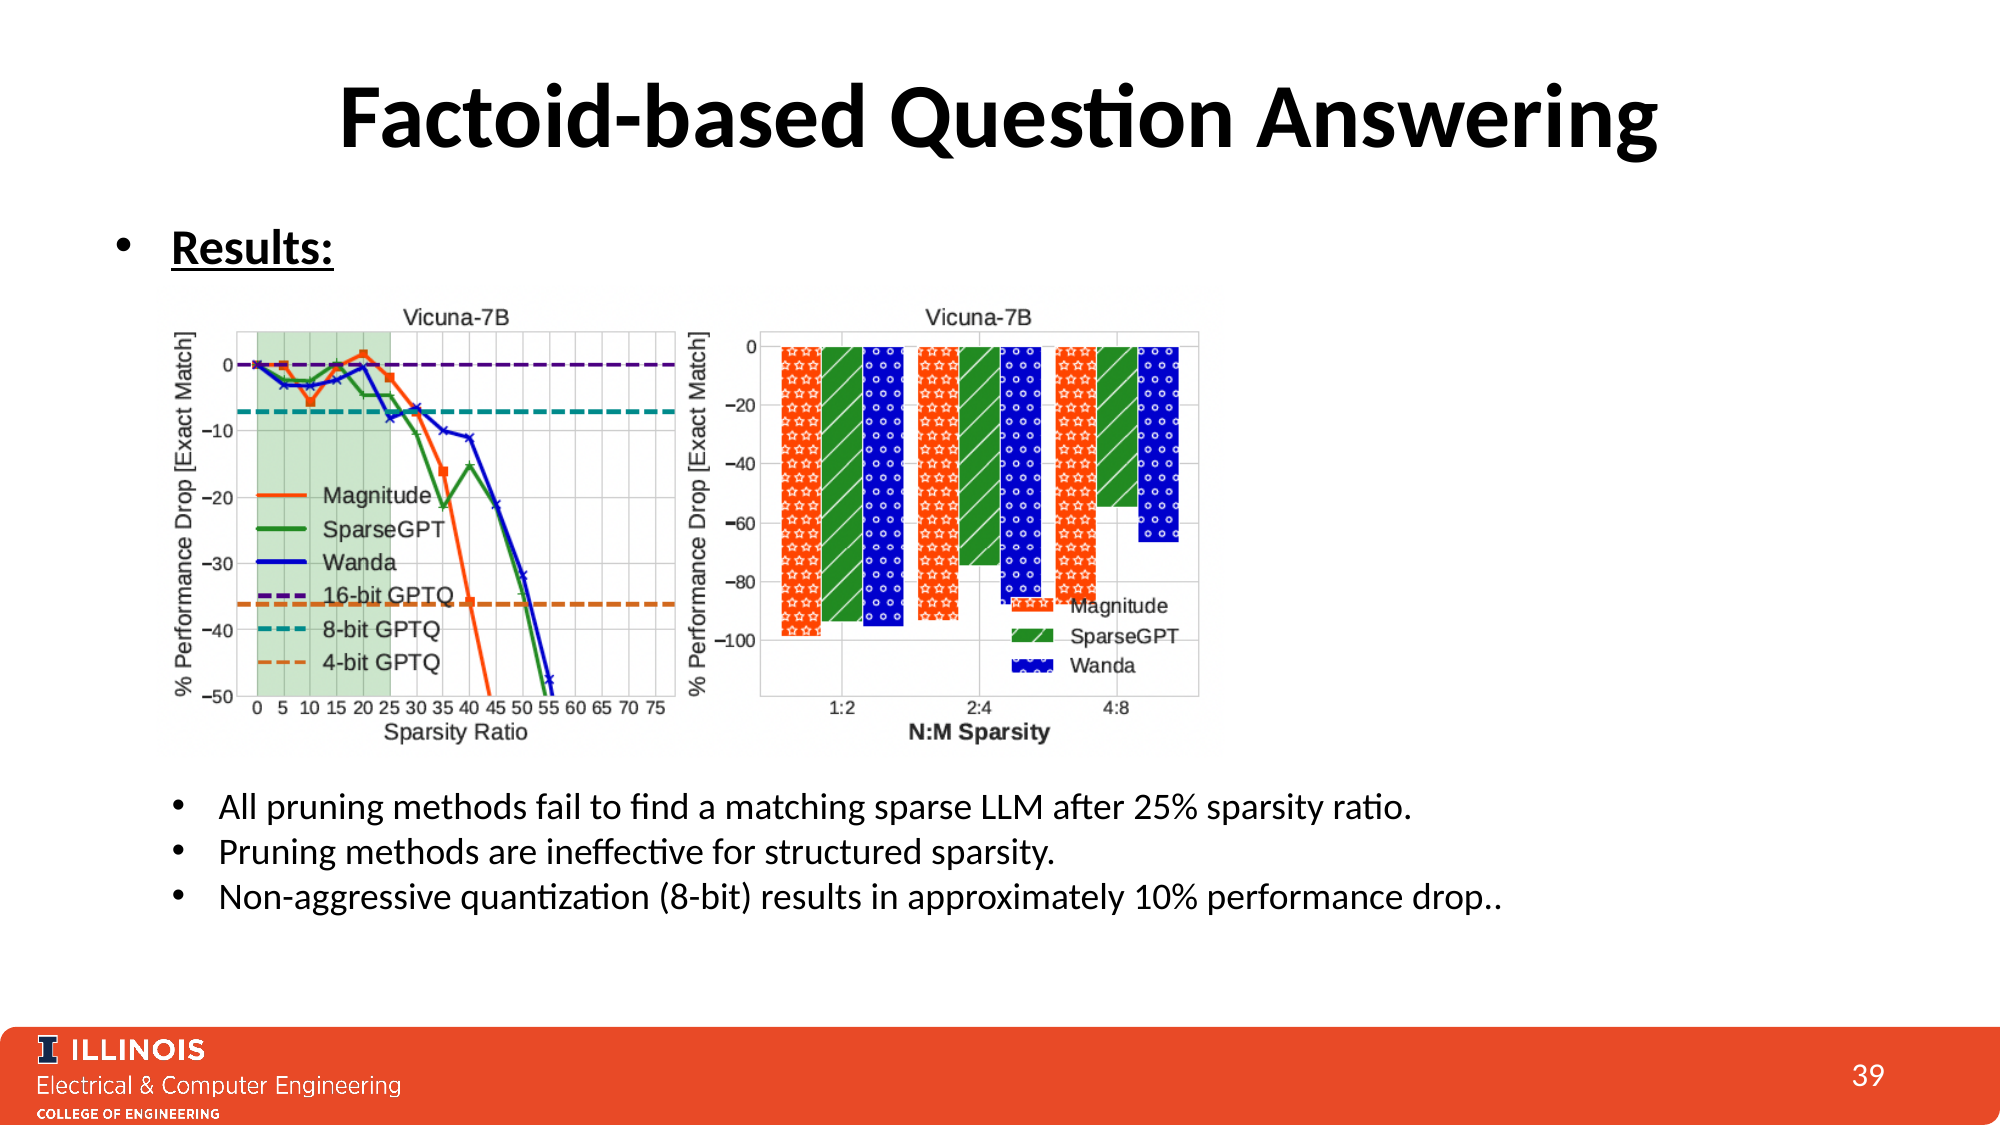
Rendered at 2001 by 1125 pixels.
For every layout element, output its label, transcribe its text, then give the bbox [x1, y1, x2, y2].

list Results: [99, 206, 1900, 950]
title Factoid-based Question Answering [99, 46, 1900, 176]
text_box All pruning methods fail to find a matching sparse LLM after 25% sparsity ratio. Pruning methods are ineffective for structured sparsity. Non-aggressive quantization (8-bit) results in approximately 10% performance drop.. [156, 774, 1642, 925]
picture [37, 1035, 400, 1119]
picture [156, 285, 1225, 758]
slide_number 39 [1433, 1042, 1900, 1103]
